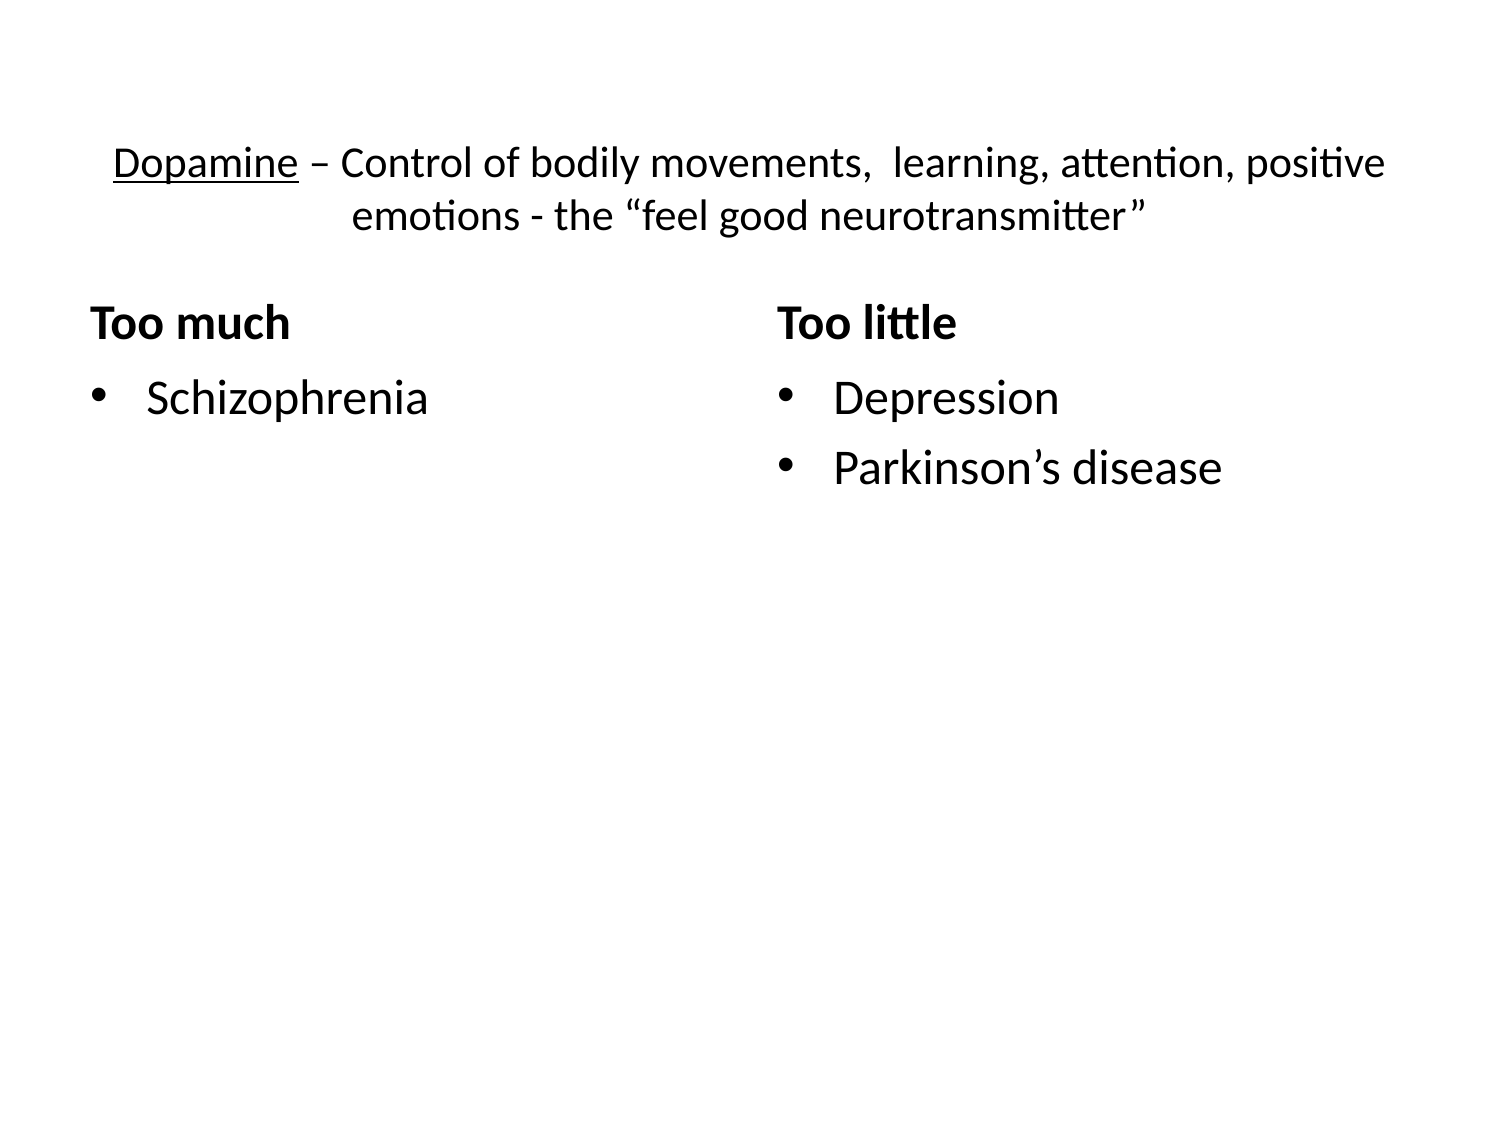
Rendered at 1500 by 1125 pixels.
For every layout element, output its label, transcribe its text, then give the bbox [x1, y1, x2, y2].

list Depression Parkinson’s disease [761, 356, 1425, 1005]
list Schizophrenia [75, 356, 738, 1005]
title Dopamine – Control of bodily movements, learning, attention, positive emotions - the “feel good neurotransmitter” [75, 125, 1425, 313]
list Too little [761, 251, 1425, 356]
list Too much [75, 251, 738, 356]
